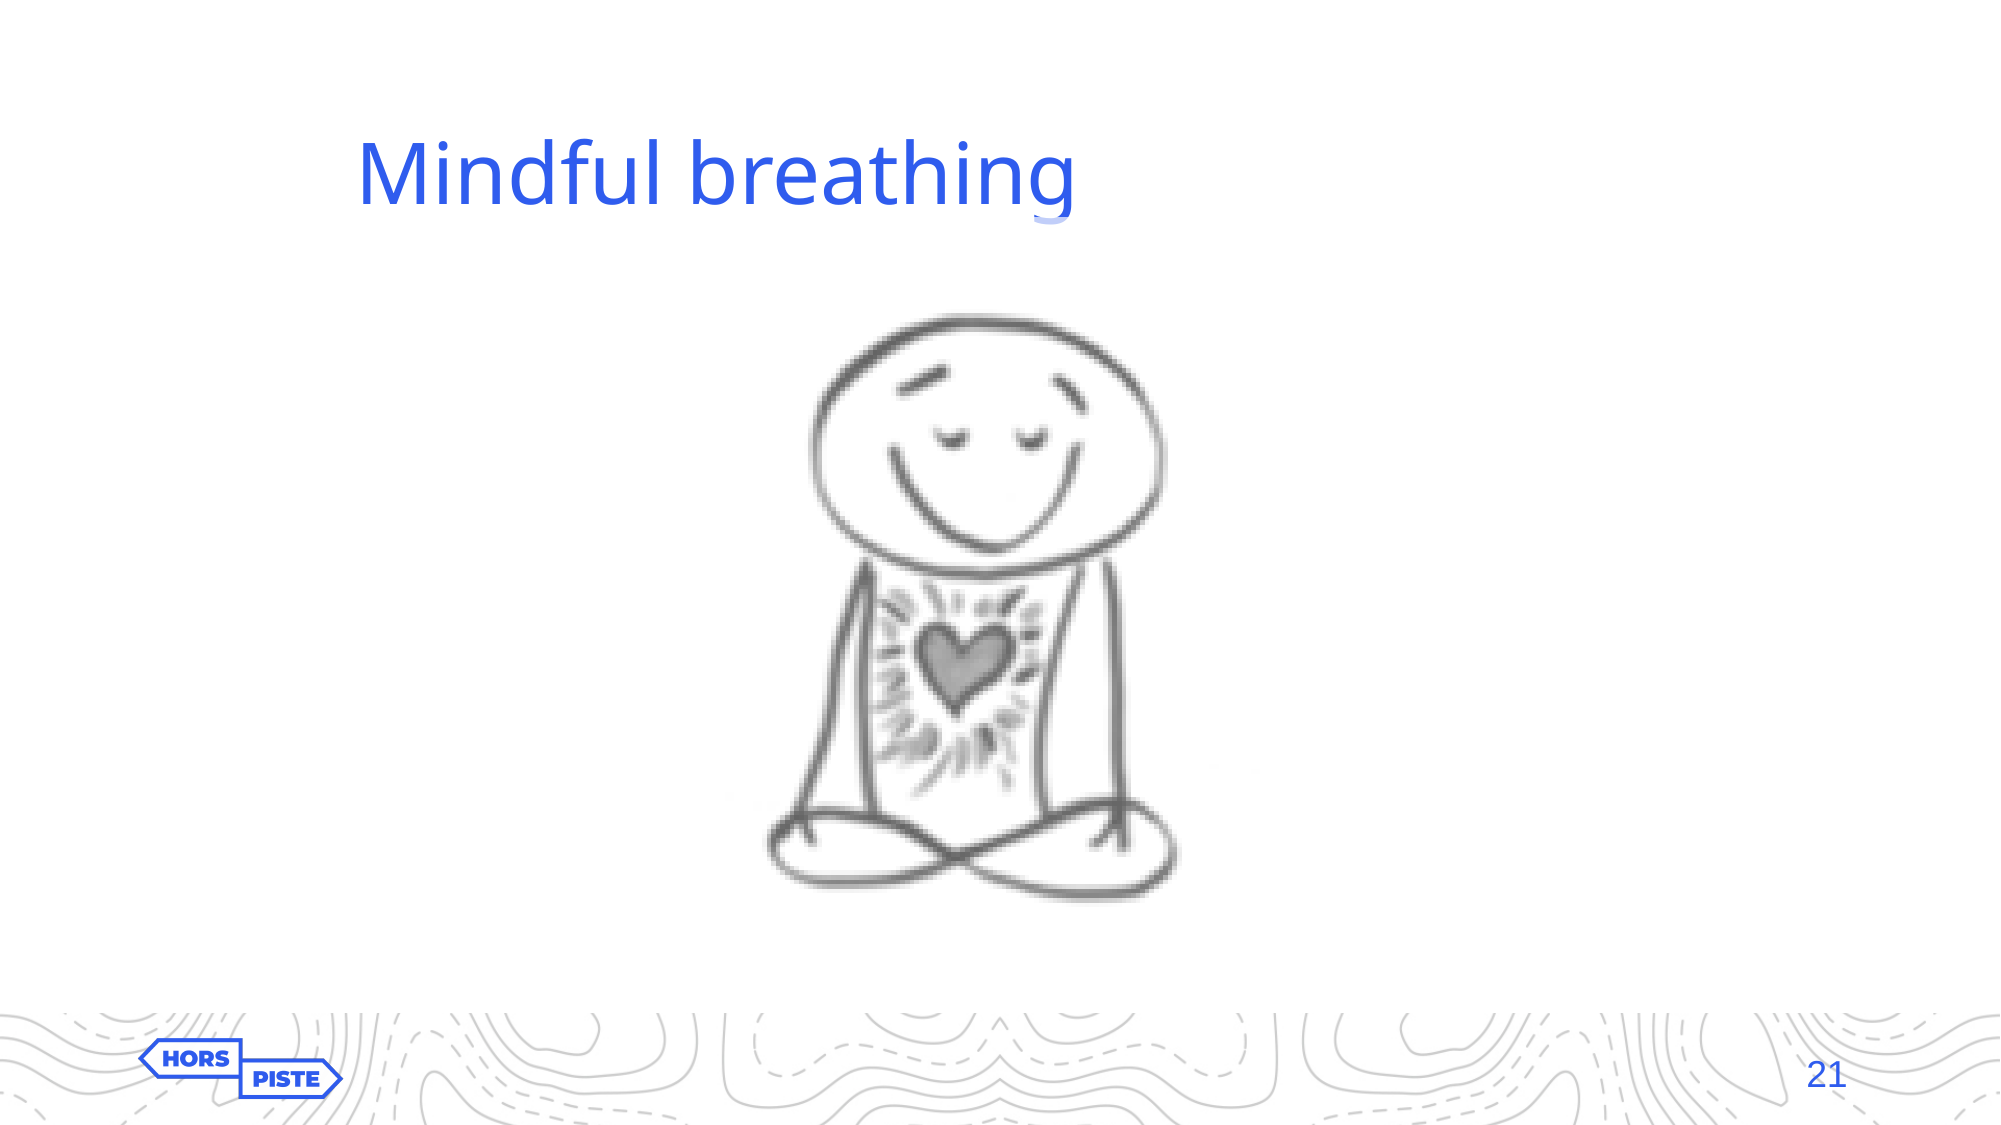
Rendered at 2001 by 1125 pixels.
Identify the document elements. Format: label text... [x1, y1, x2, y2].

picture [615, 217, 1385, 986]
slide_number 21 [1412, 1042, 1863, 1103]
picture [0, 1012, 2000, 1125]
text_box Mindful breathing [340, 52, 2000, 382]
